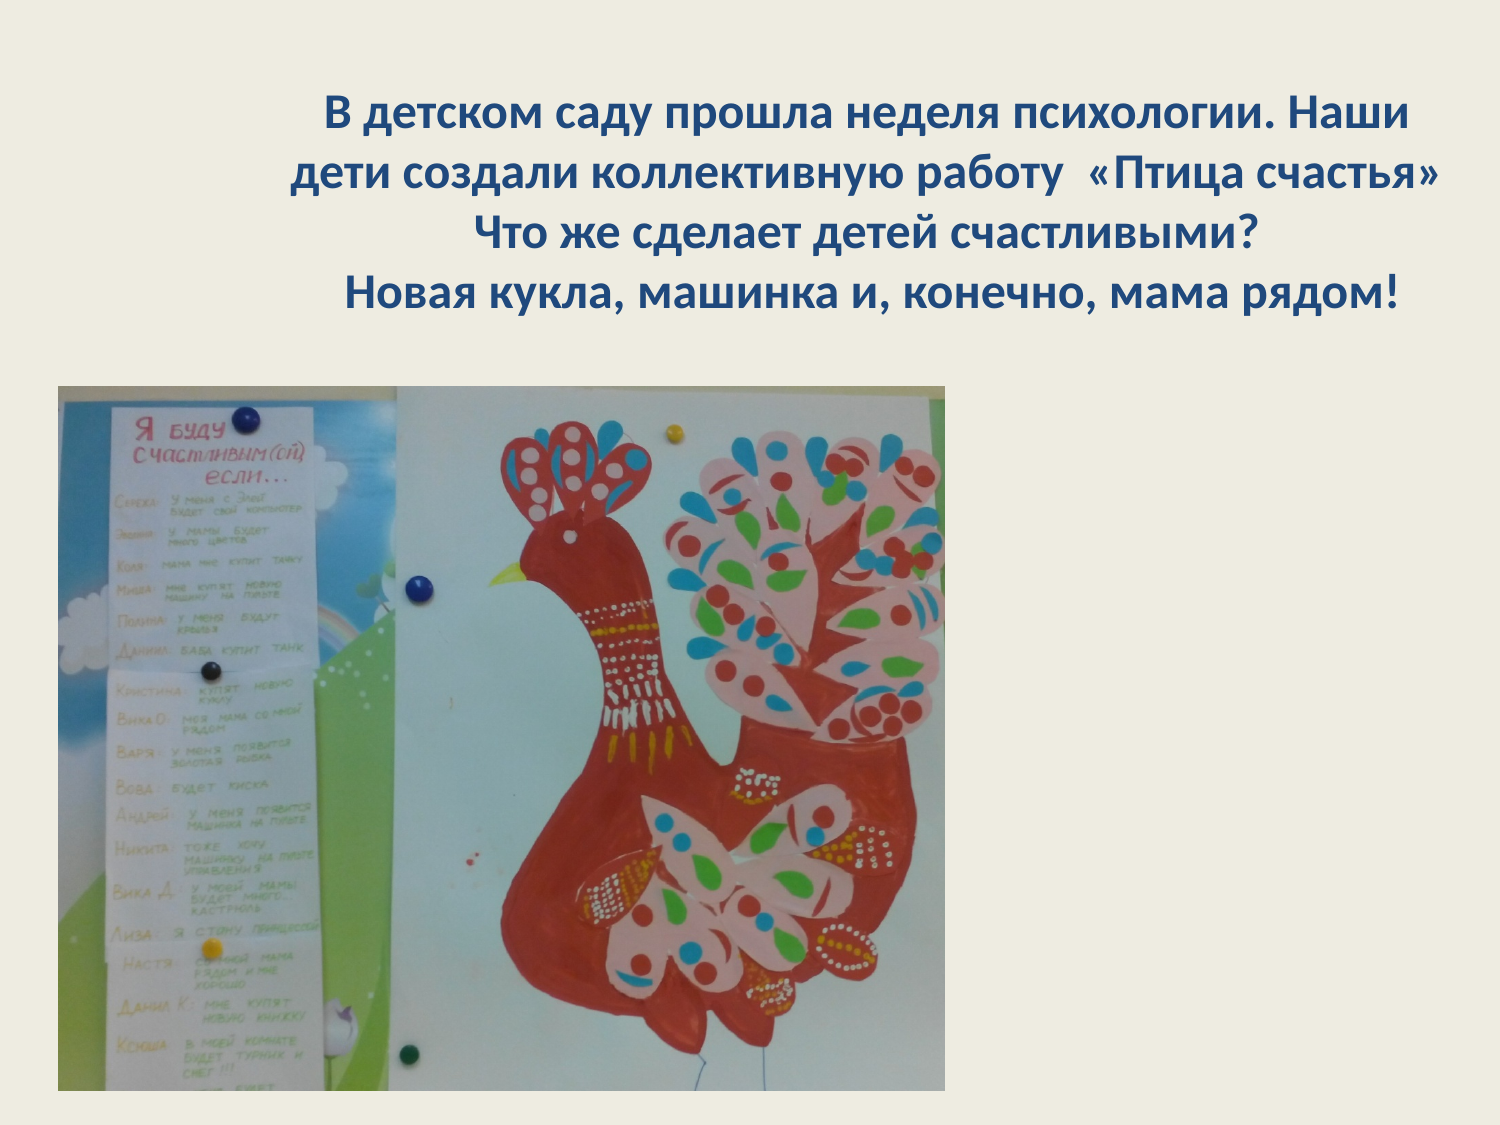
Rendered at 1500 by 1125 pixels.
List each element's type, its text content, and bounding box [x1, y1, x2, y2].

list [58, 386, 945, 1091]
title В детском саду прошла неделя психологии. Наши дети создали коллективную работу «Птица счастья» Что же сделает детей счастливыми? Новая кукла, машинка и, конечно, мама рядом! [269, 0, 1465, 457]
